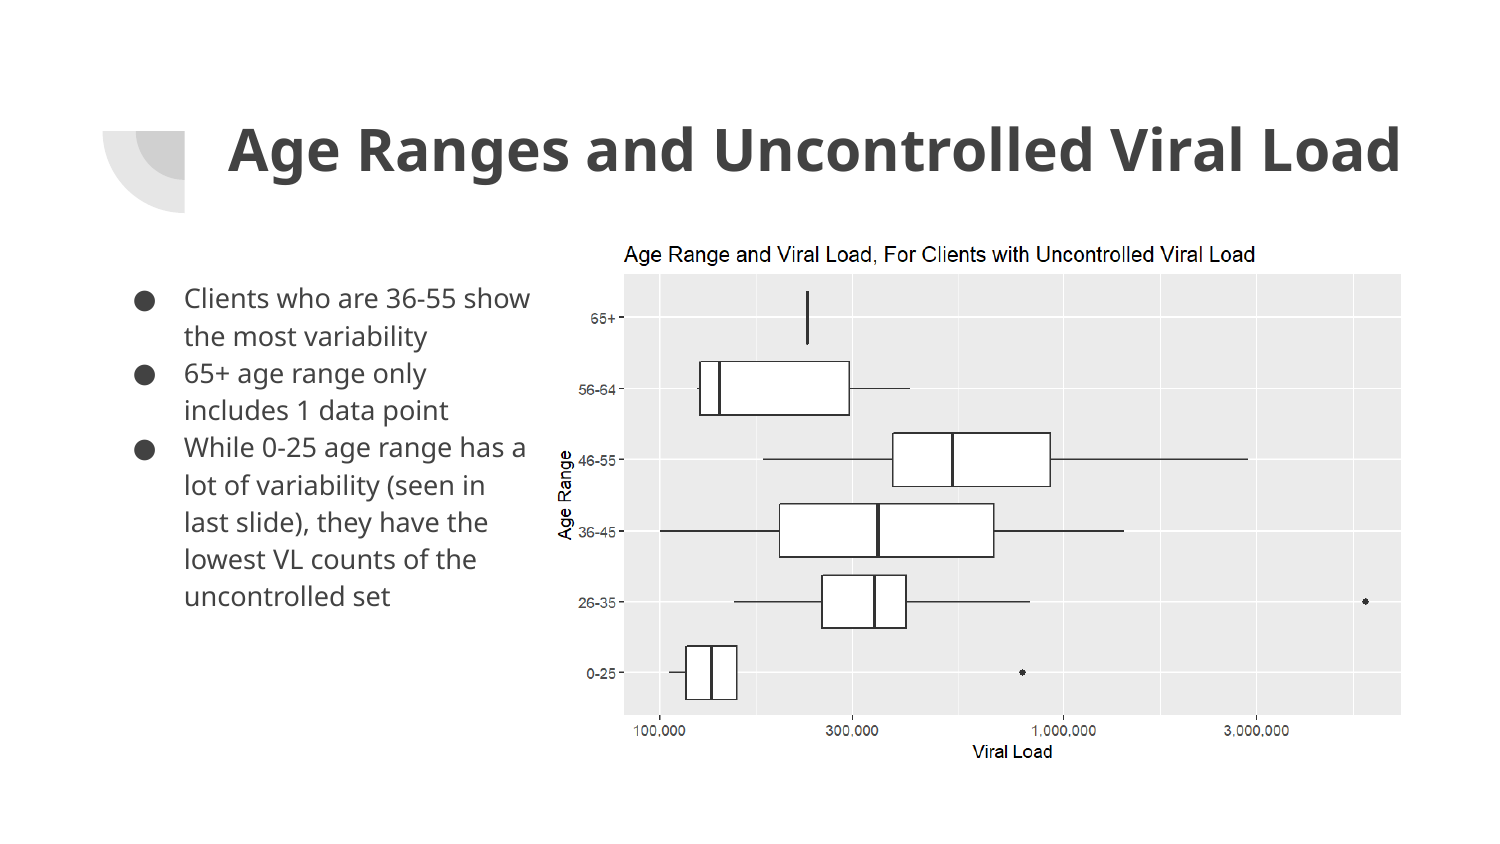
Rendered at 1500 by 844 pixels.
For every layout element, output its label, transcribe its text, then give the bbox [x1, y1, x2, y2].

title Age Ranges and Uncontrolled Viral Load [213, 98, 1461, 263]
picture [550, 245, 1406, 769]
list Clients who are 36-55 show the most variability 65+ age range only includes 1 data point While 0-25 age range has a lot of variability (seen in last slide), they have the lowest VL counts of the uncontrolled set [94, 262, 545, 744]
